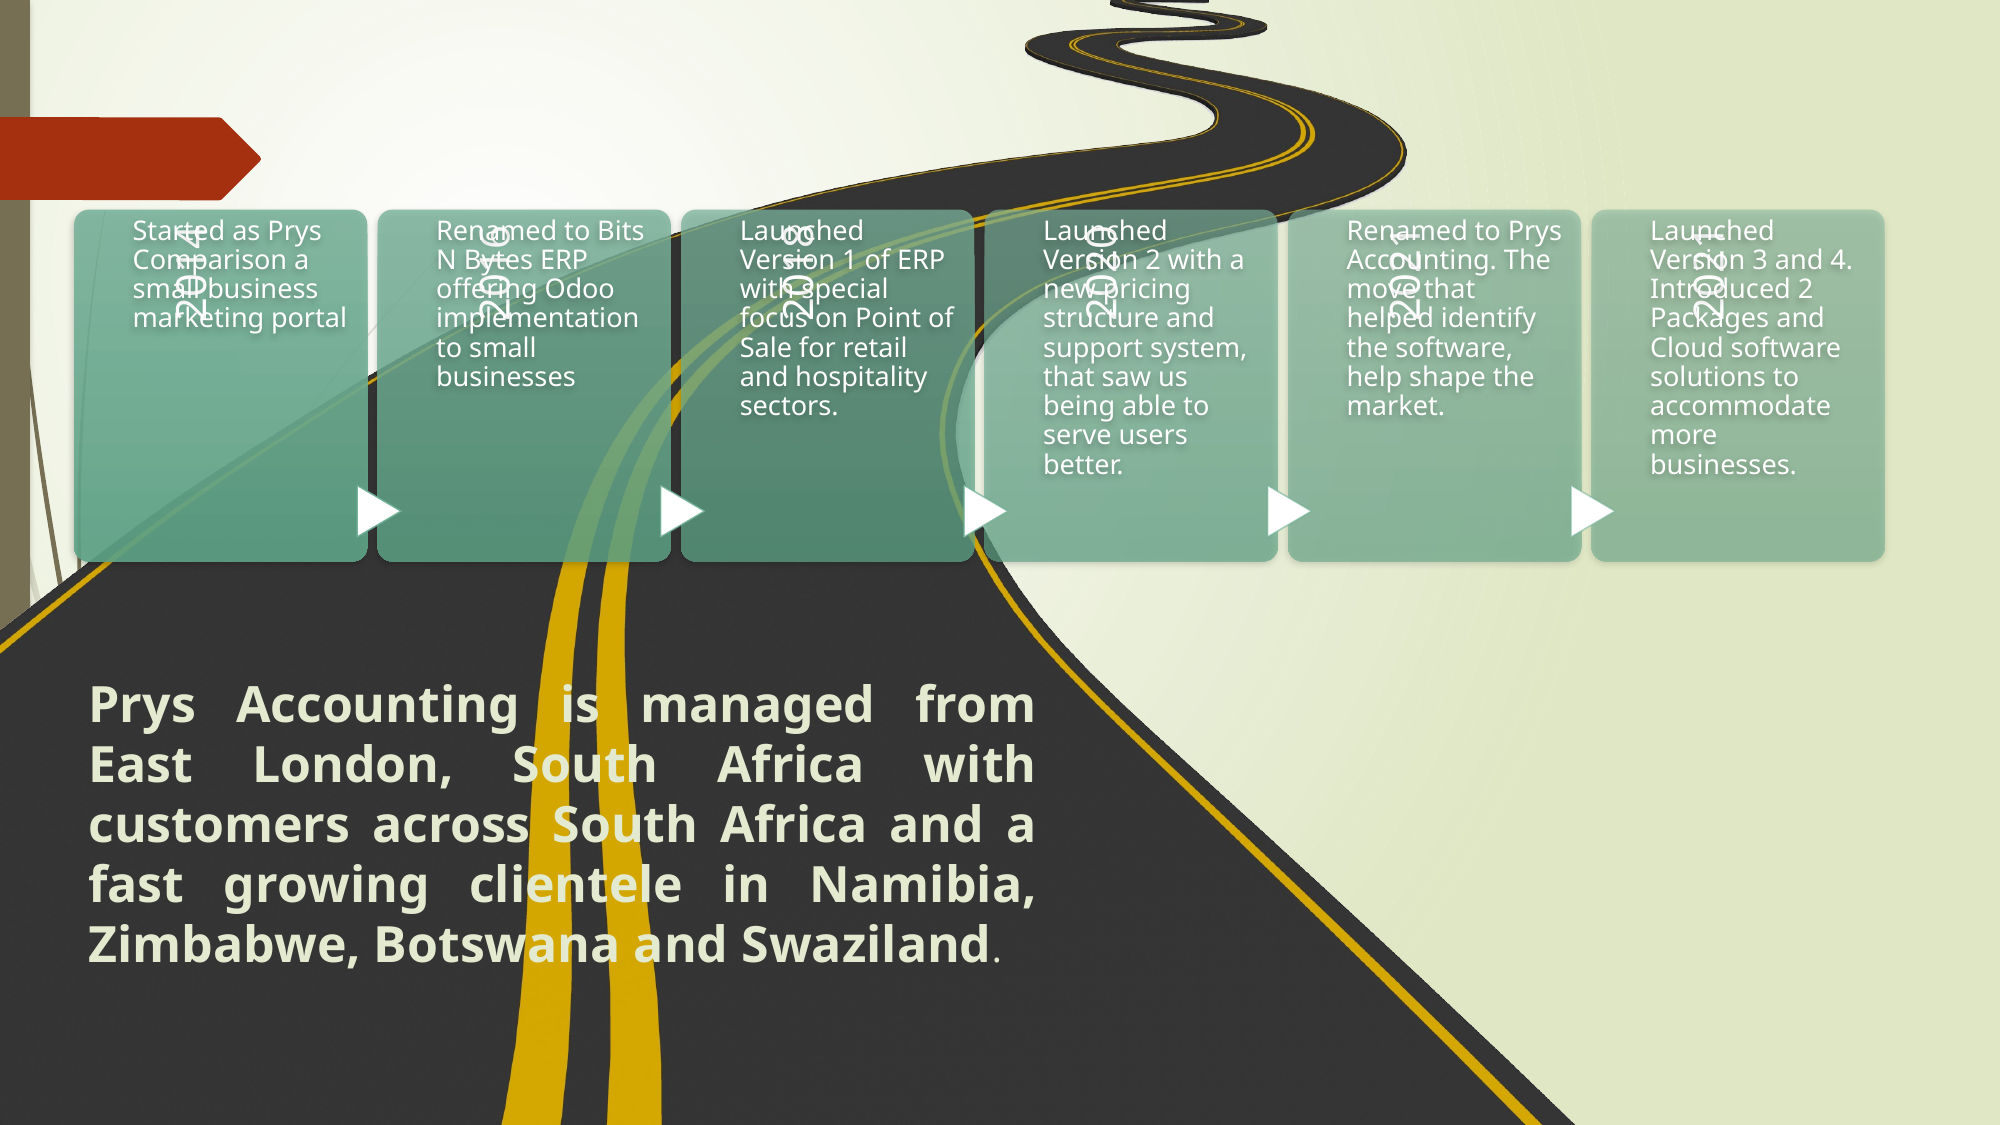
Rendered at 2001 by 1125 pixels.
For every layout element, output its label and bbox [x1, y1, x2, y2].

picture [0, 0, 1576, 1125]
list [73, 161, 1886, 610]
